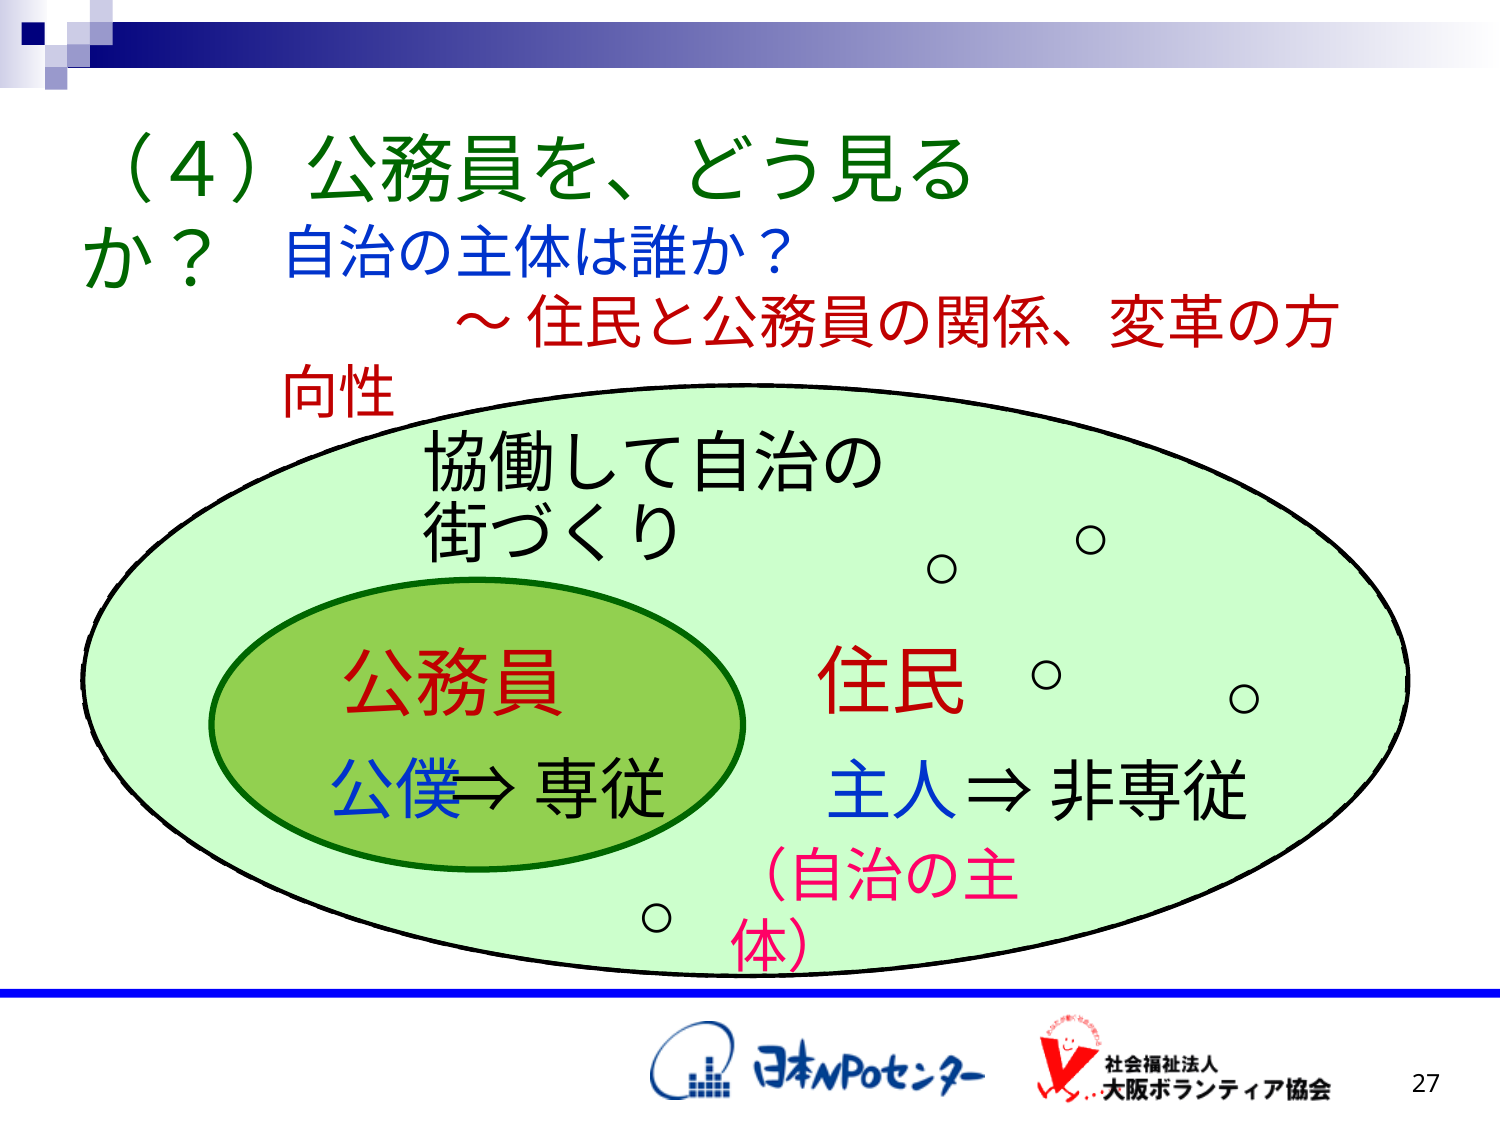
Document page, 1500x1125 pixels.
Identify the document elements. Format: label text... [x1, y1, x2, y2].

slide_number 27 [1341, 1033, 1456, 1109]
picture [649, 1021, 985, 1100]
text_box [82, 433, 1408, 976]
text_box 主人 [810, 740, 974, 835]
text_box 自治の主体は誰か？ ～ 住民と公務員の関係、変革の方向性 [265, 208, 1412, 433]
text_box （４）公務員を、どう見るか？ [64, 113, 1046, 309]
text_box （自治の主体） [714, 933, 1093, 987]
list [1031, 1013, 1337, 1106]
